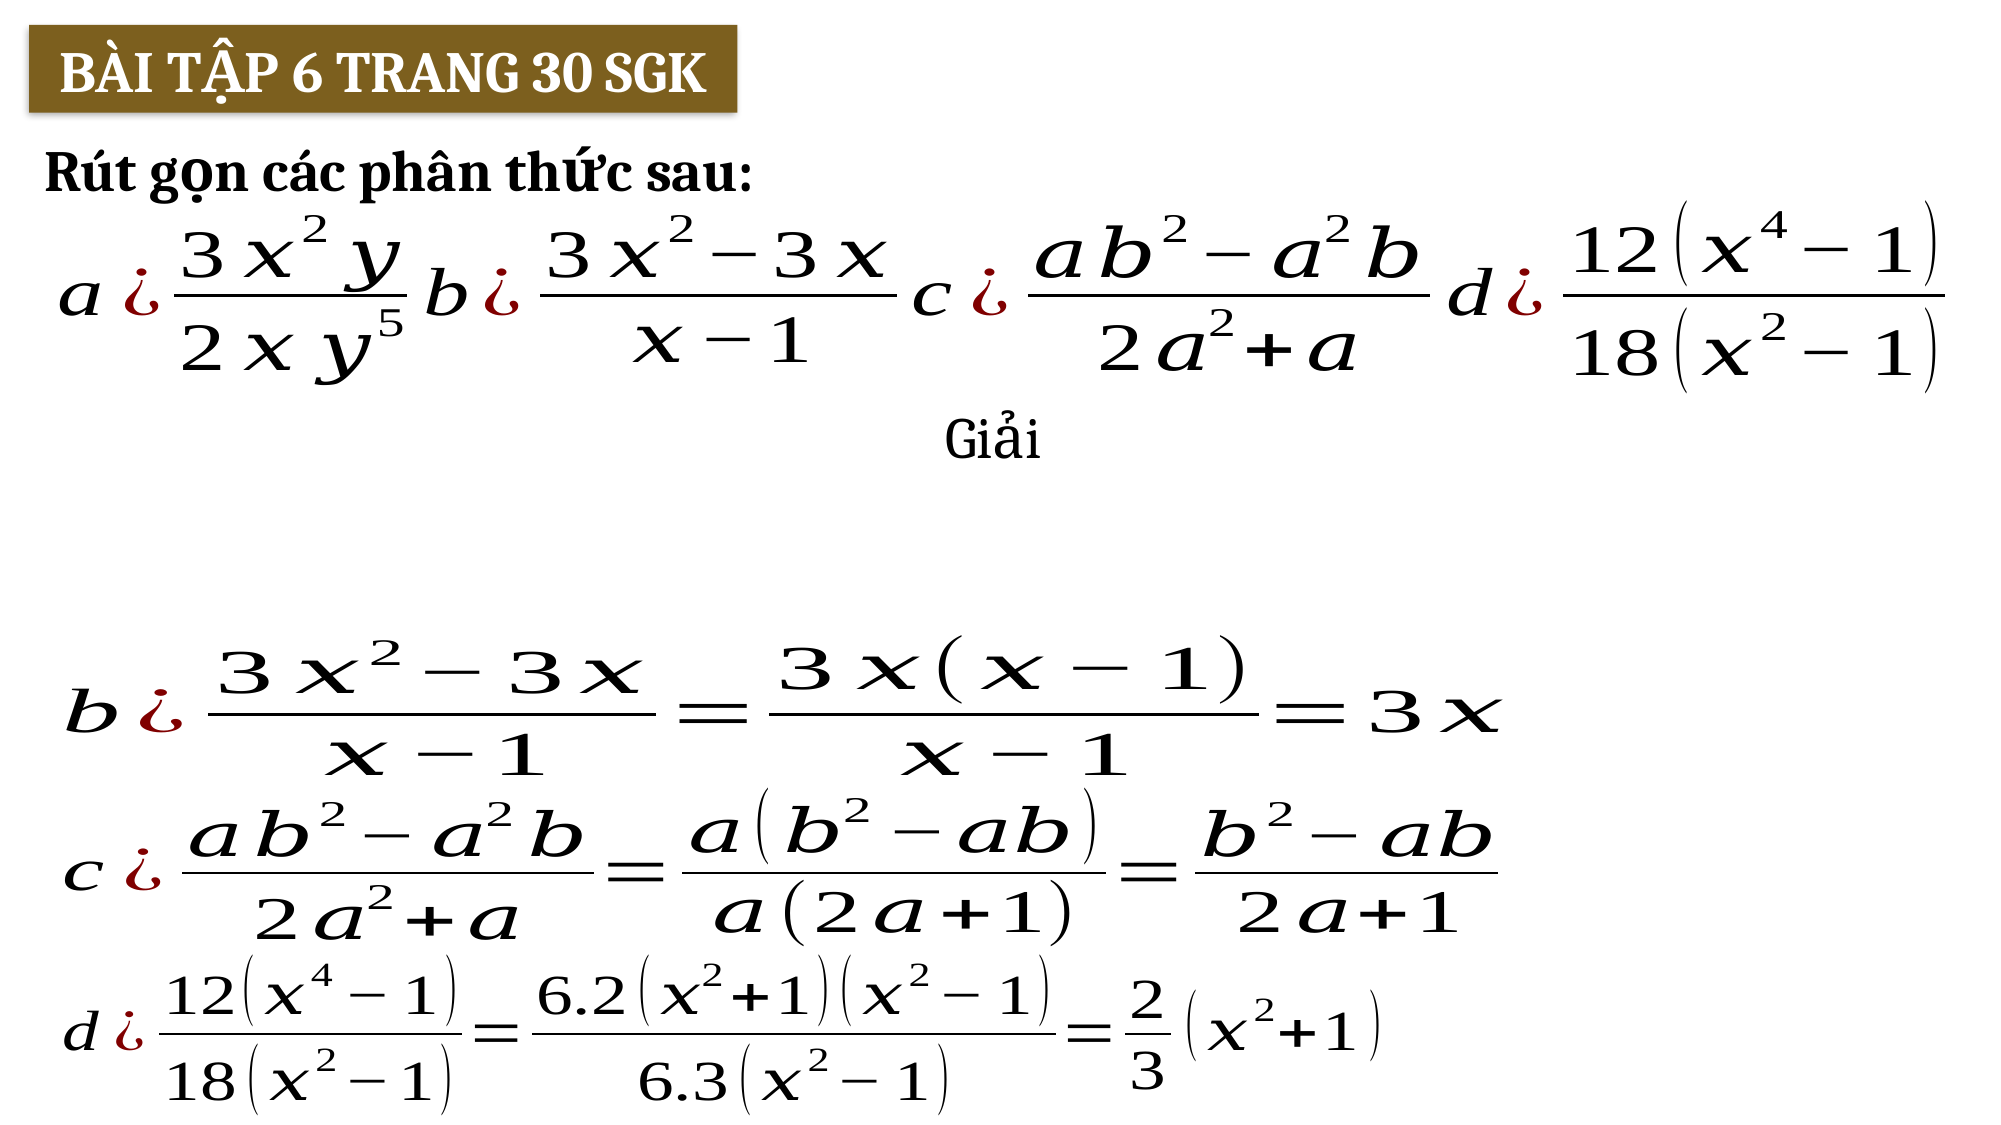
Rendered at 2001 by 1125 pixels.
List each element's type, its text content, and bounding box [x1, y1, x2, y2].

text_box Rút gọn các phân thức sau: [29, 125, 850, 211]
text_box BÀI TẬP 6 TRANG 30 SGK [29, 24, 738, 113]
